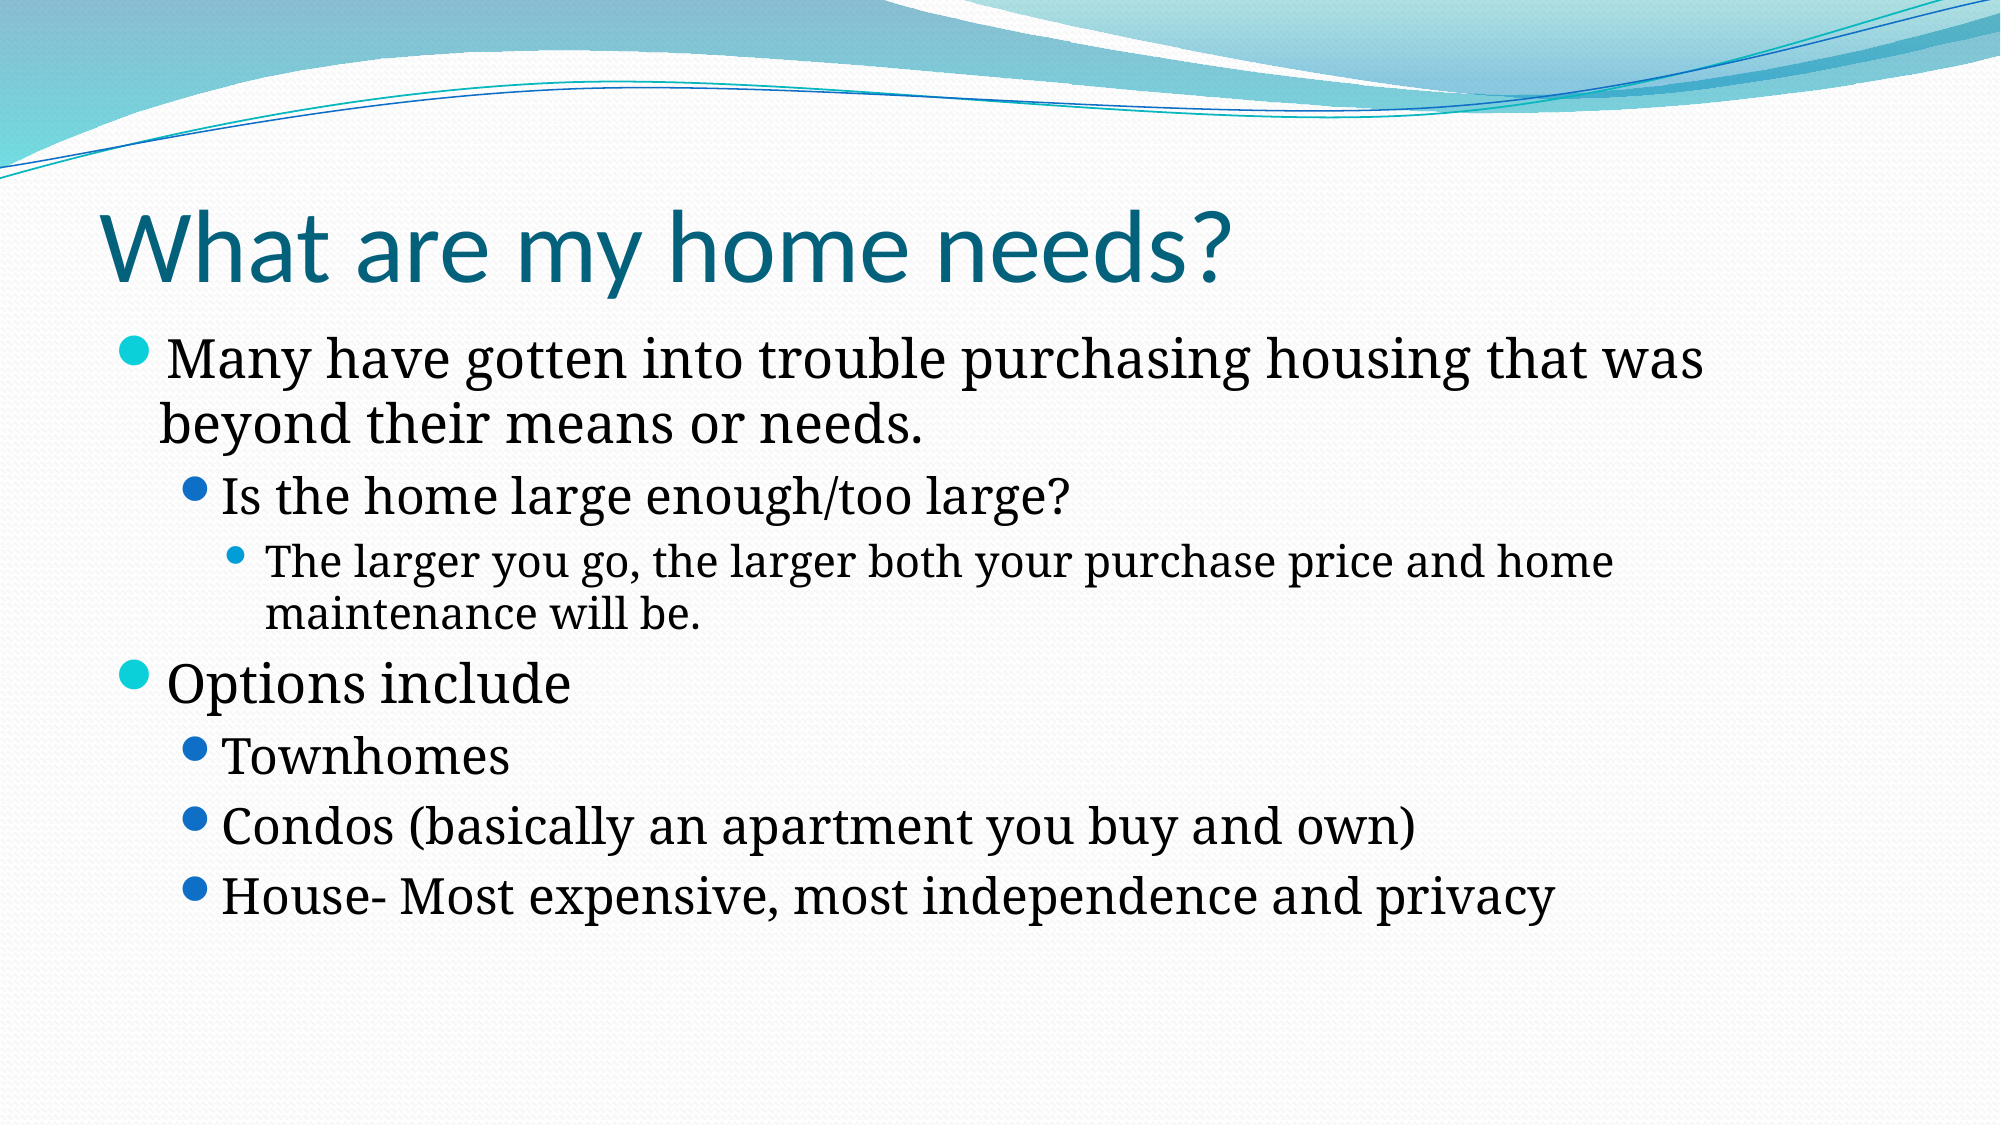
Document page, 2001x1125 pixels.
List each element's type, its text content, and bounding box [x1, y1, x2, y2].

list Many have gotten into trouble purchasing housing that was beyond their means or needs. Is the home large enough/too large? The larger you go, the larger both your purchase price and home maintenance will be. Options include Townhomes Condos (basically an apartment you buy and own) House- Most expensive, most independence and privacy [99, 317, 1900, 1038]
title What are my home needs? [99, 115, 1900, 303]
